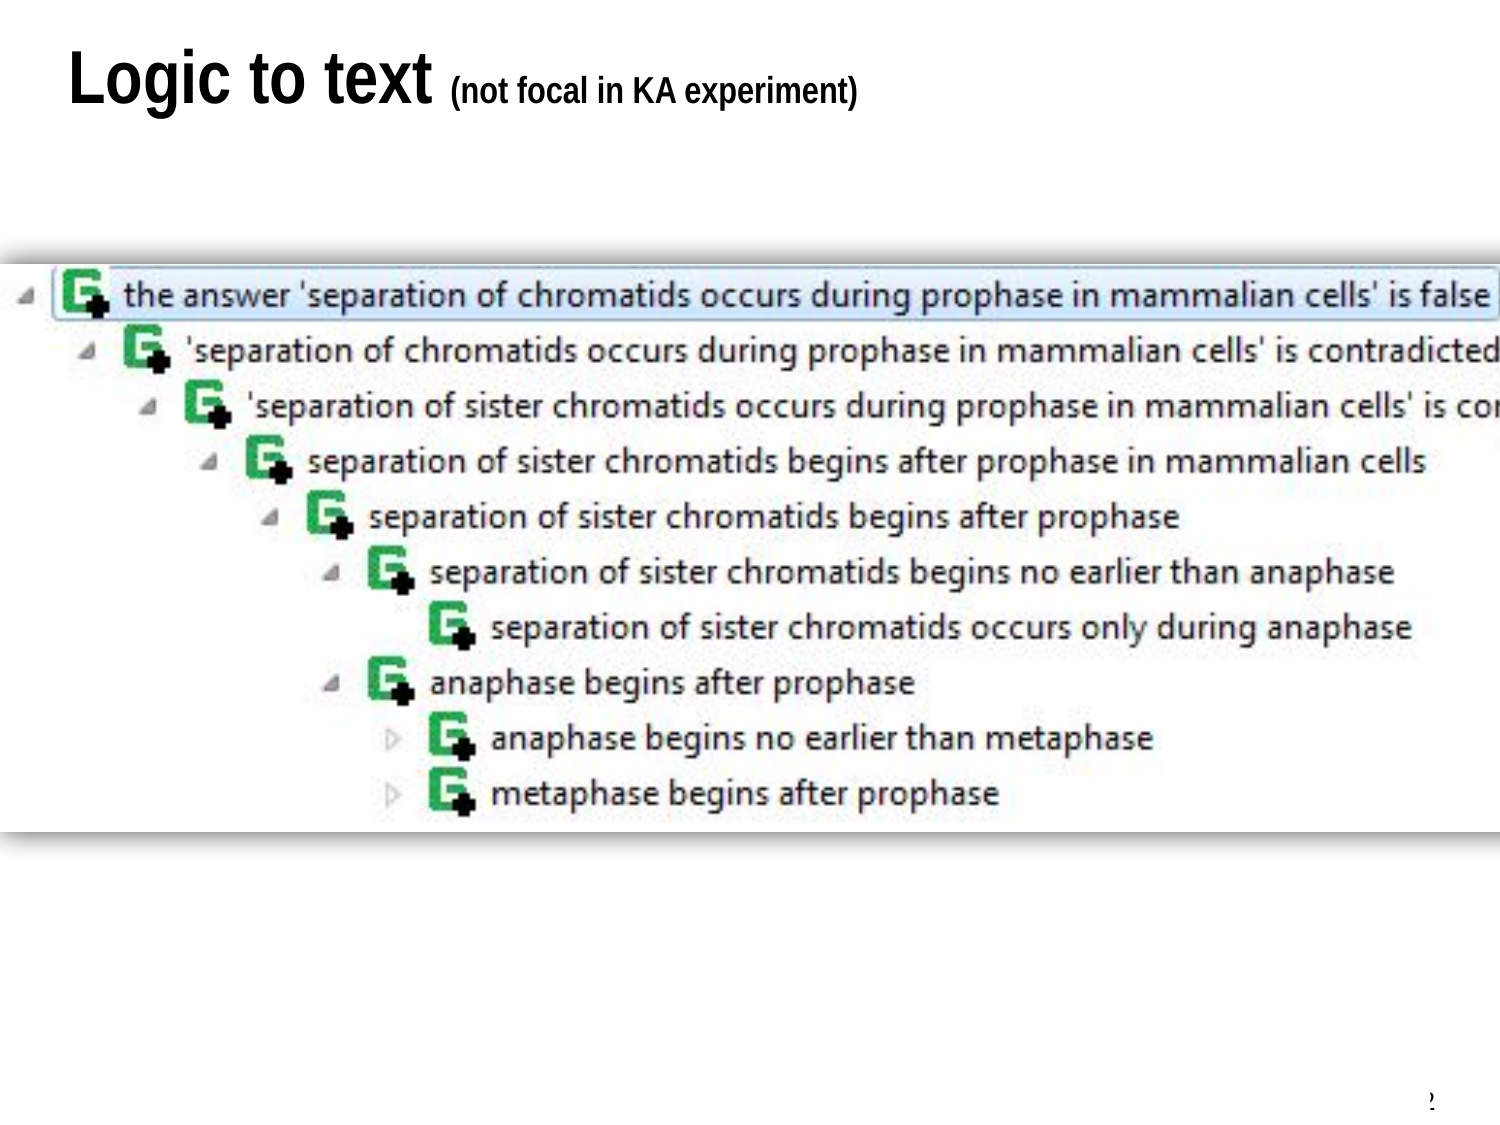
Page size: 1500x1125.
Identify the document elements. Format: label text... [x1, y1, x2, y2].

title Logic to text (not focal in KA experiment) [52, 0, 1378, 148]
picture [0, 264, 1500, 832]
